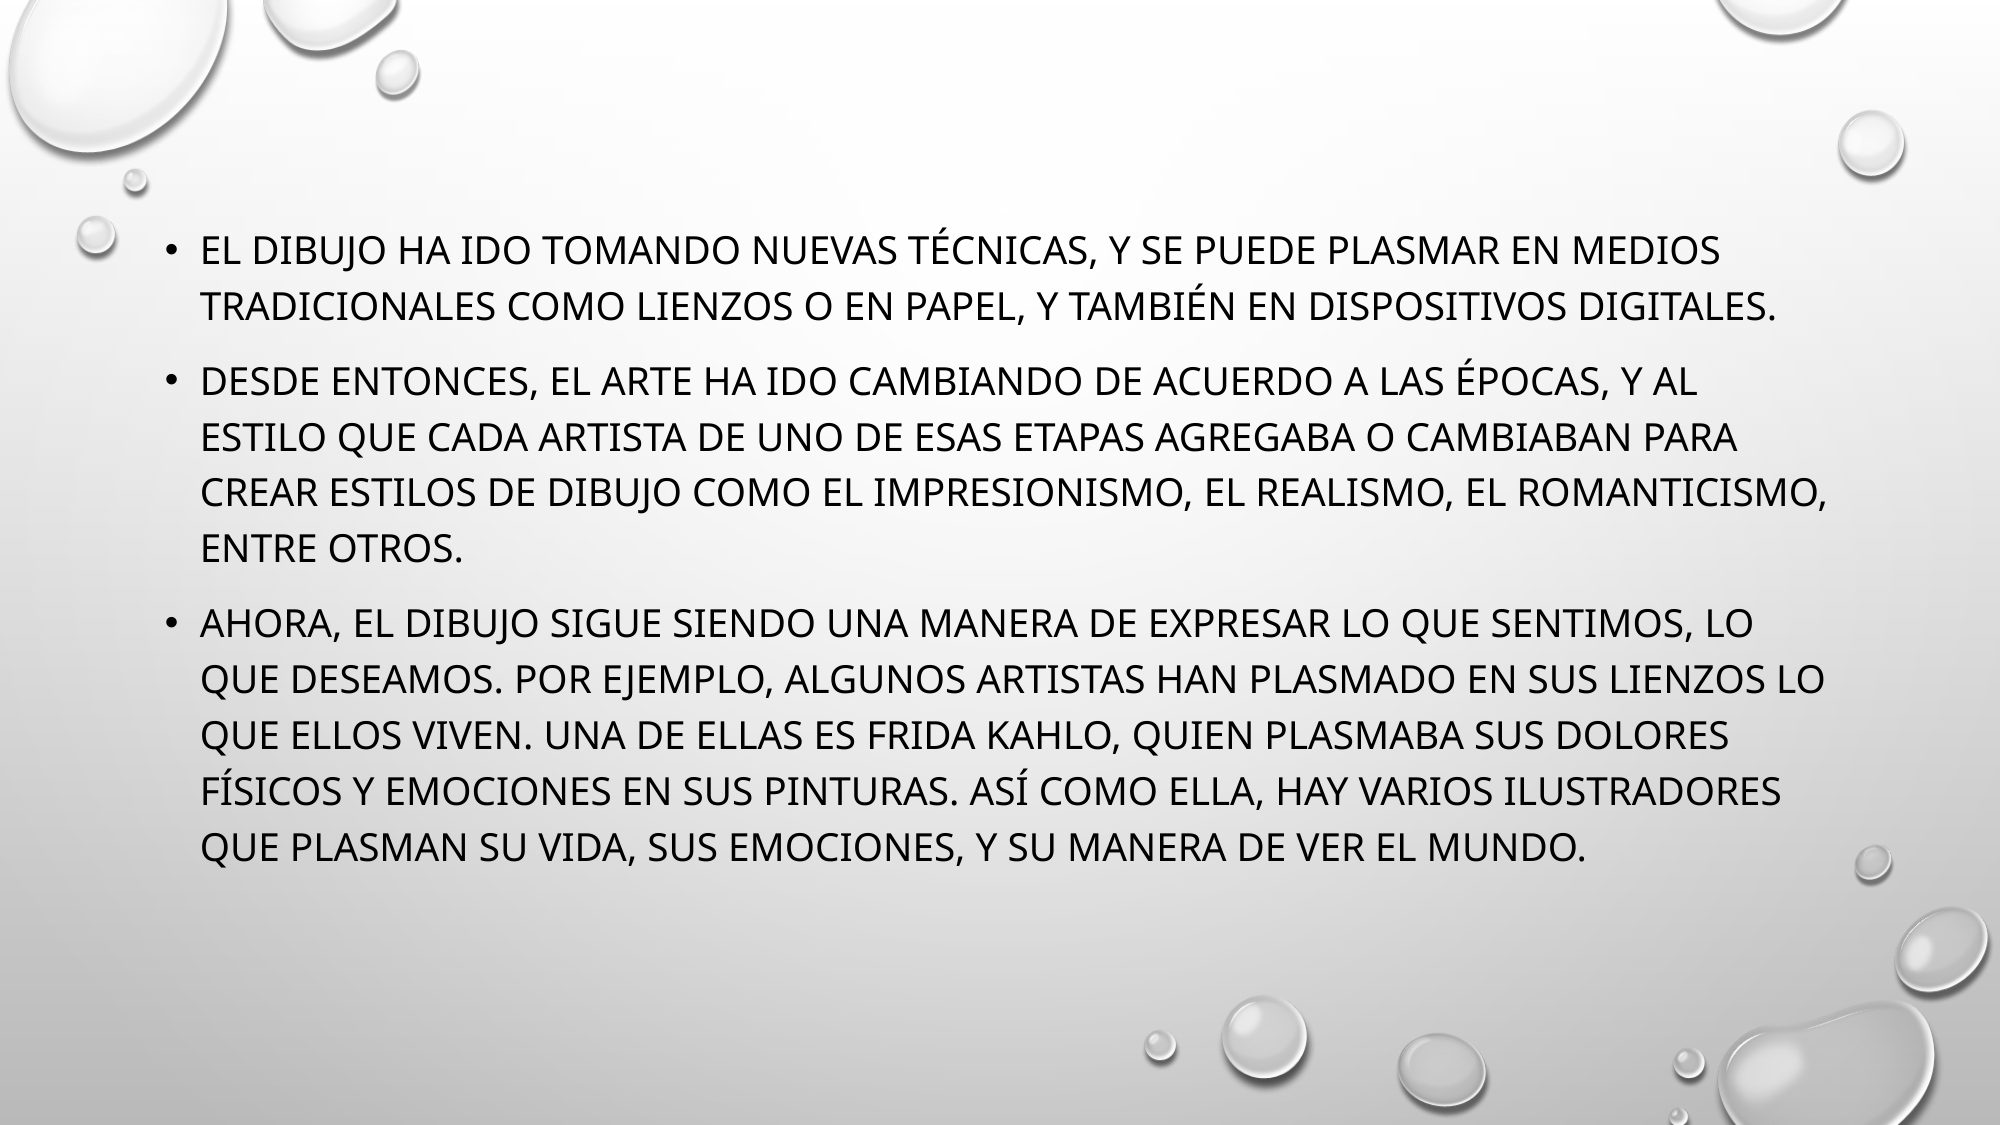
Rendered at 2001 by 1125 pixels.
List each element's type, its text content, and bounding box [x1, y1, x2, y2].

picture [0, 0, 2000, 1125]
list El dibujo ha ido tomando nuevas técnicas, y se puede plasmar en medios tradicionales como lienzos o en papel, y también en dispositivos digitales. Desde entonces, el arte ha ido cambiando de acuerdo a las épocas, y al estilo que cada artista de uno de esas etapas agregaba o cambiaban para crear estilos de dibujo como el impresionismo, el realismo, el romanticismo, entre otros. Ahora, el dibujo sigue siendo una manera de expresar lo que sentimos, lo que deseamos. Por ejemplo, algunos artistas han plasmado en sus lienzos lo que ellos viven. Una de ellas es Frida Kahlo, quien plasmaba sus dolores físicos y emociones en sus pinturas. Así como ella, hay varios ilustradores que plasman su vida, sus emociones, y su manera de ver el mundo. [149, 208, 1850, 950]
